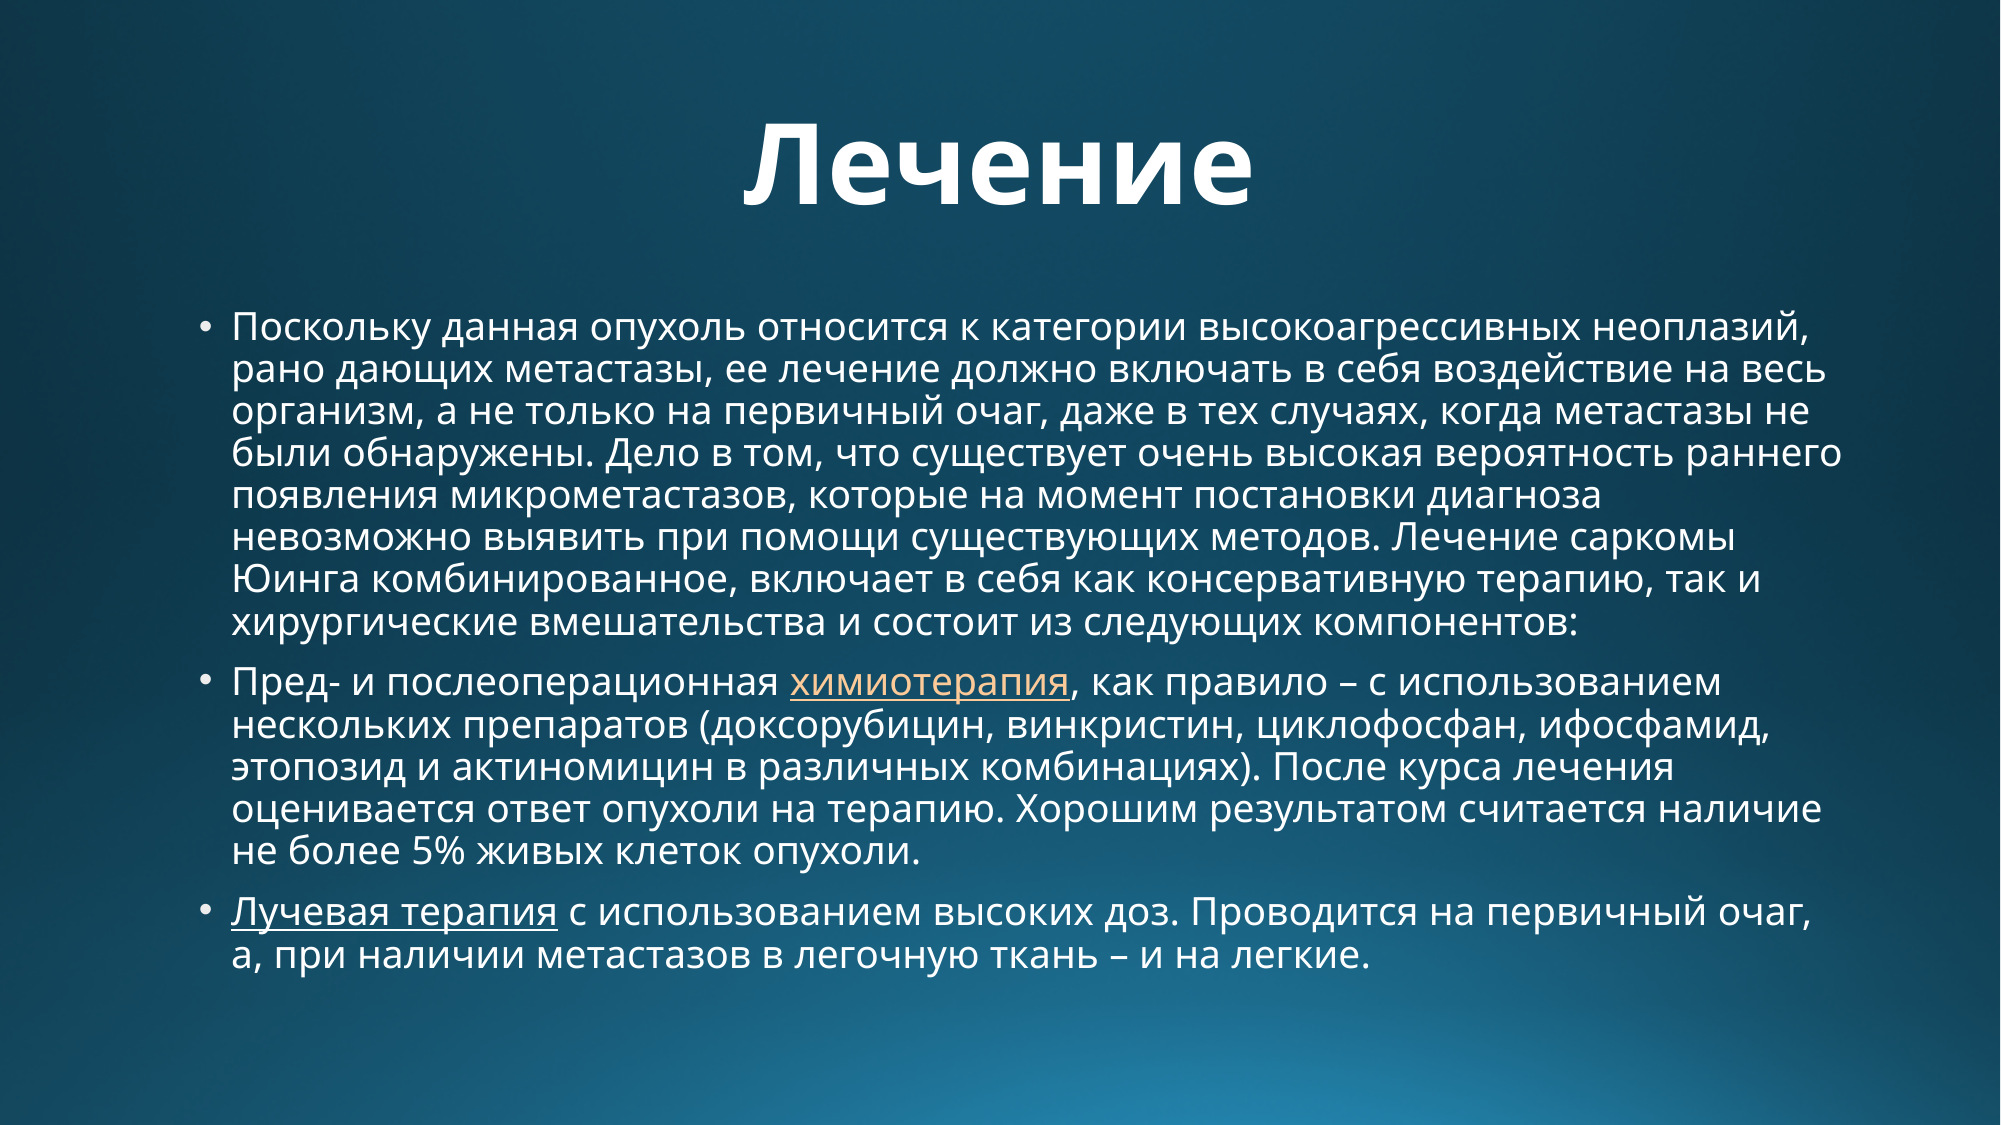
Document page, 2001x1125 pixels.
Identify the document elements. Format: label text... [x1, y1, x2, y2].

picture [0, 0, 2001, 1125]
list Поскольку данная опухоль относится к категории высокоагрессивных неоплазий, рано дающих метастазы, ее лечение должно включать в себя воздействие на весь организм, а не только на первичный очаг, даже в тех случаях, когда метастазы не были обнаружены. Дело в том, что существует очень высокая вероятность раннего появления микрометастазов, которые на момент постановки диагноза невозможно выявить при помощи существующих методов. Лечение саркомы Юинга комбинированное, включает в себя как консервативную терапию, так и хирургические вмешательства и состоит из следующих компонентов: Пред- и послеоперационная химиотерапия, как правило – с использованием нескольких препаратов (доксорубицин, винкристин, циклофосфан, ифосфамид, этопозид и актиномицин в различных комбинациях). После курса лечения оценивается ответ опухоли на терапию. Хорошим результатом считается наличие не более 5% живых клеток опухоли. Лучевая терапия с использованием высоких доз. Проводится на первичный очаг, а, при наличии метастазов в легочную ткань – и на легкие. [183, 299, 1863, 1014]
title Лечение [137, 59, 1863, 278]
